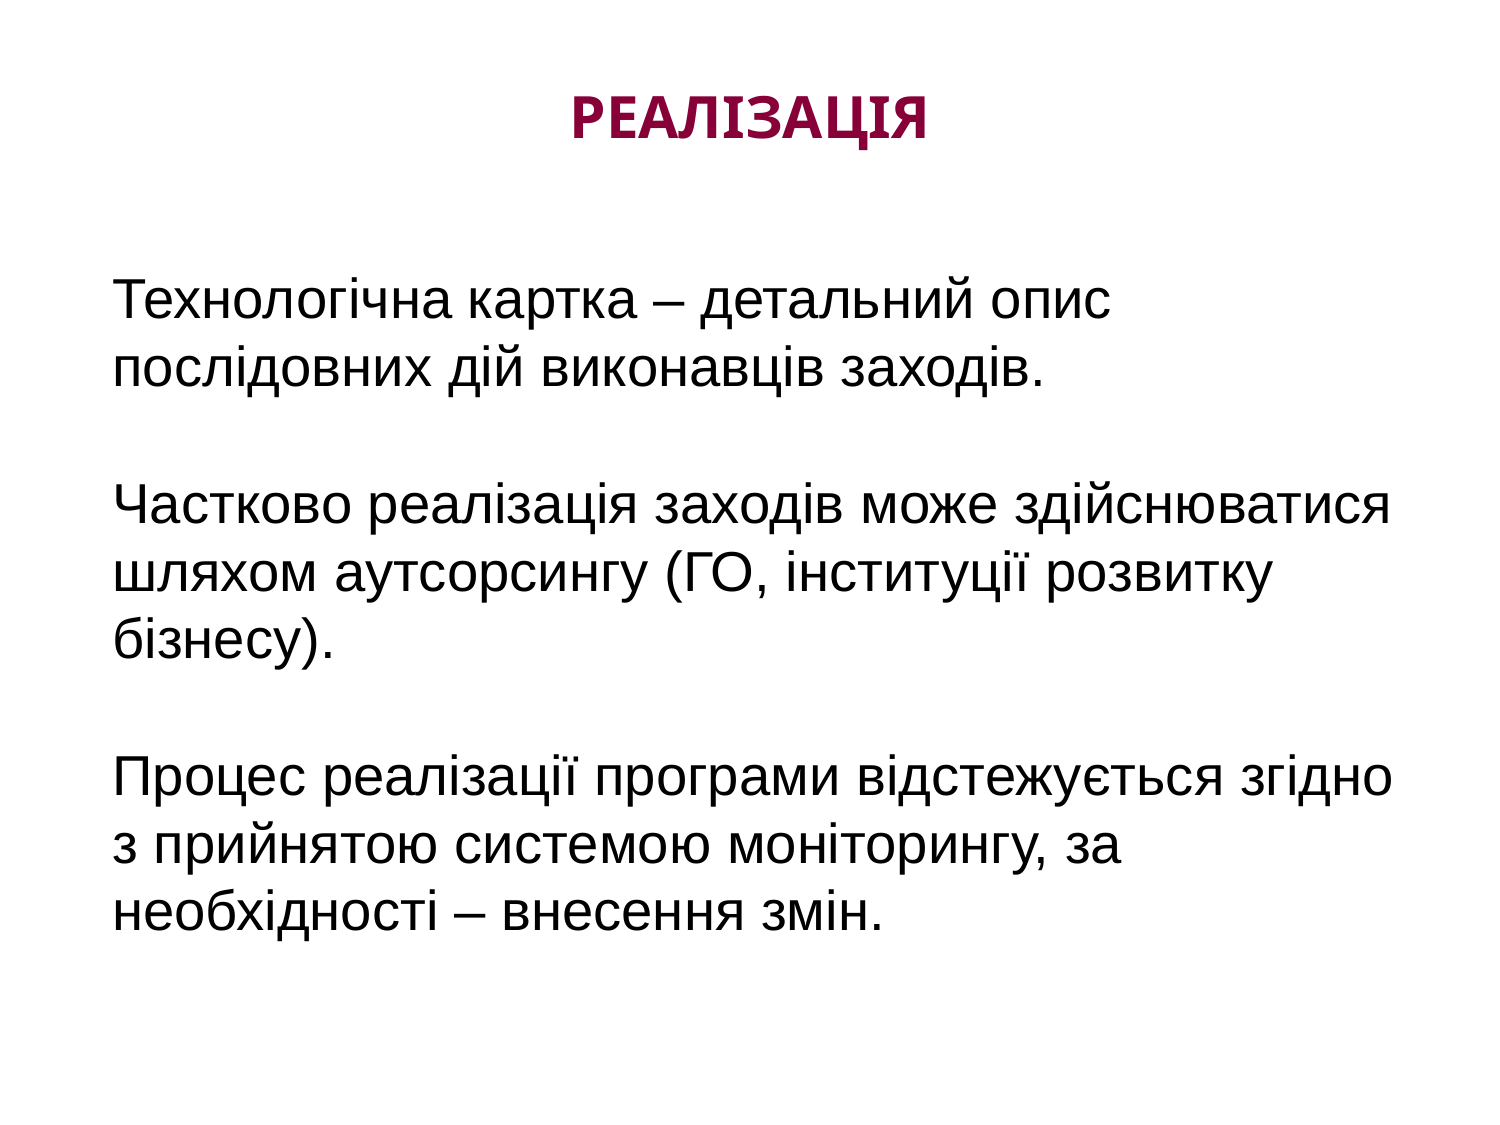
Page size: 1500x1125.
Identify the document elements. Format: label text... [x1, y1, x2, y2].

title реалізація [75, 45, 1425, 185]
text_box Технологічна картка – детальний опис послідовних дій виконавців заходів. Частково реалізація заходів може здійснюватися шляхом аутсорсингу (ГО, інституції розвитку бізнесу). Процес реалізації програми відстежується згідно з прийнятою системою моніторингу, за необхідності – внесення змін. [97, 255, 1448, 950]
list [75, 255, 1471, 965]
